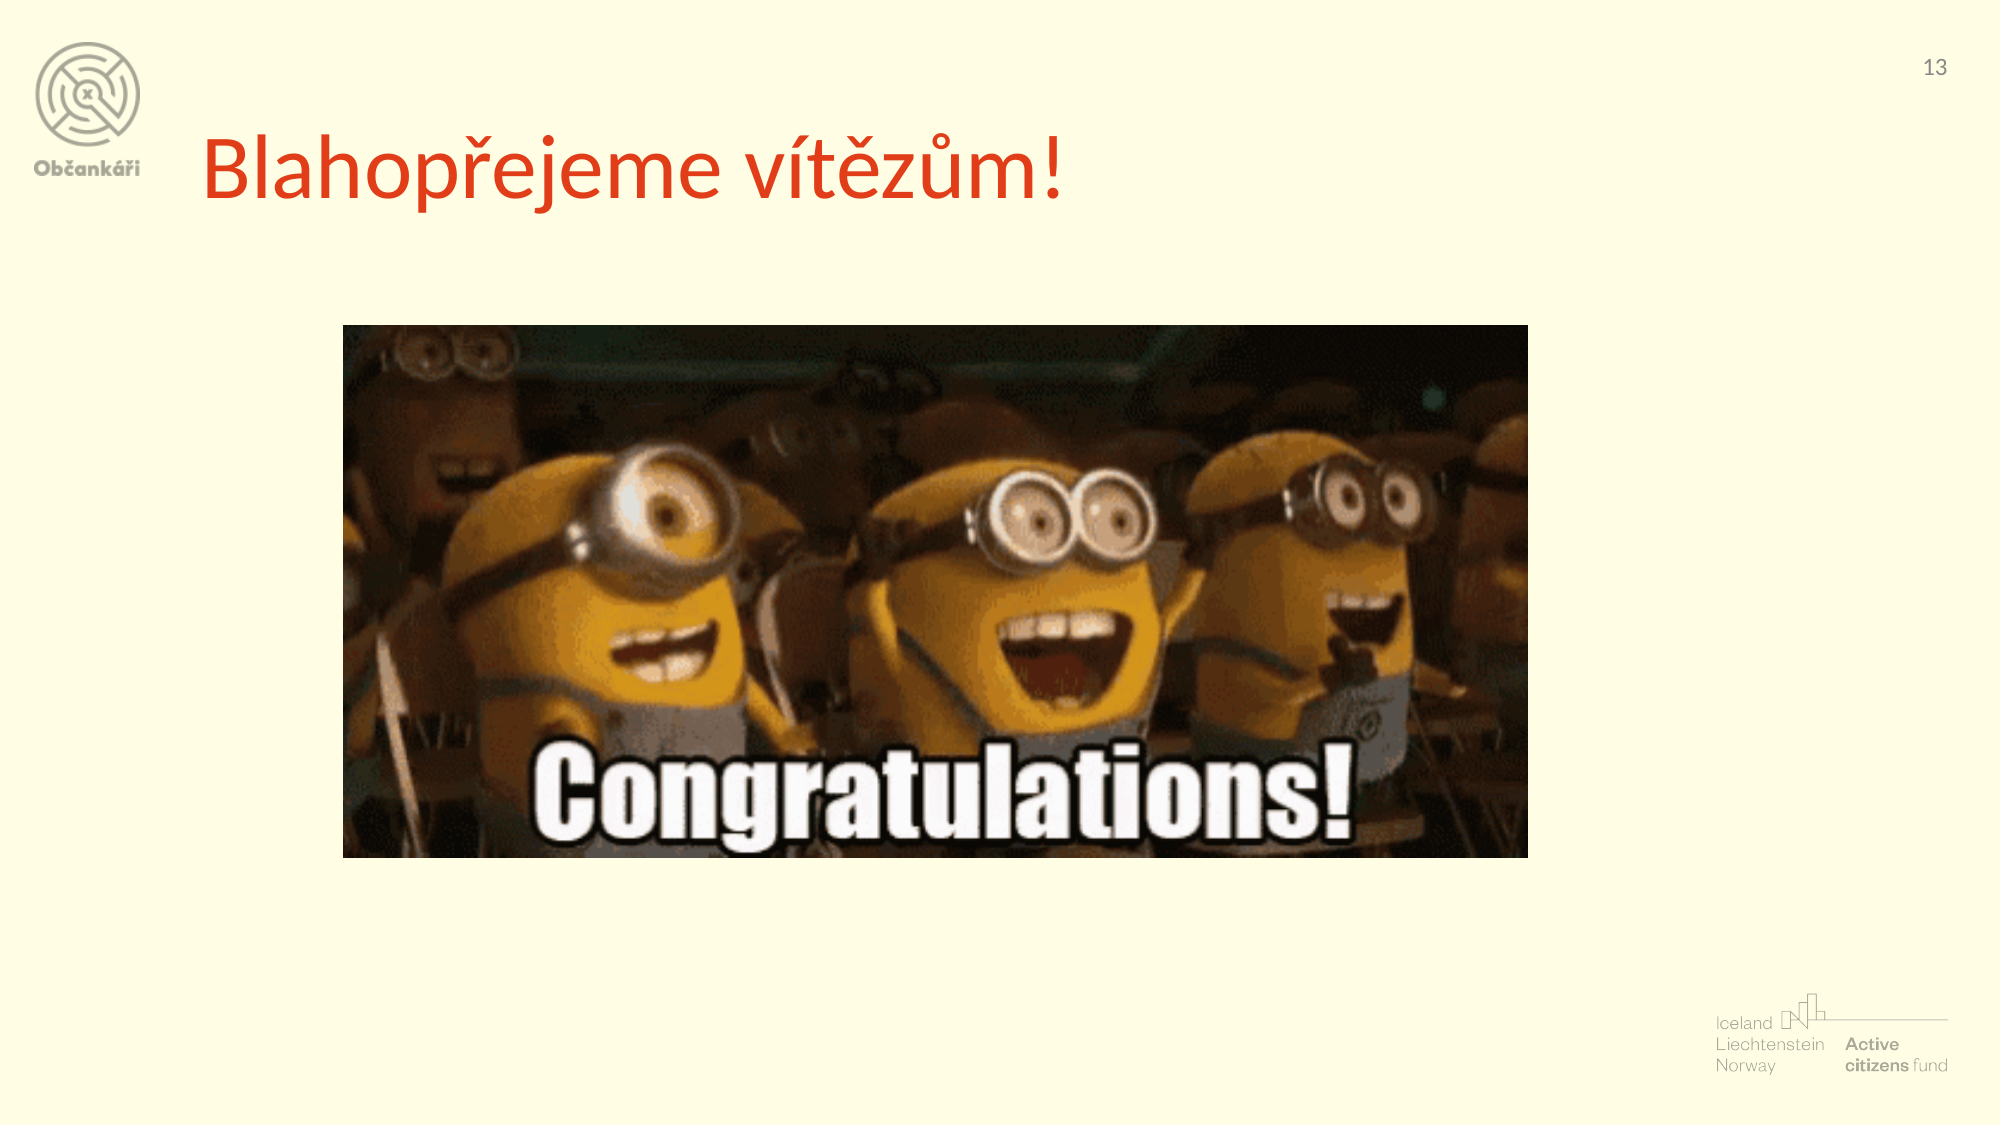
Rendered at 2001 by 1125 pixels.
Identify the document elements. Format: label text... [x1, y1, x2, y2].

picture [343, 325, 1528, 858]
slide_number ‹#› [1862, 35, 1963, 96]
picture [34, 42, 140, 176]
title Blahopřejeme vítězům! [186, 59, 1863, 278]
